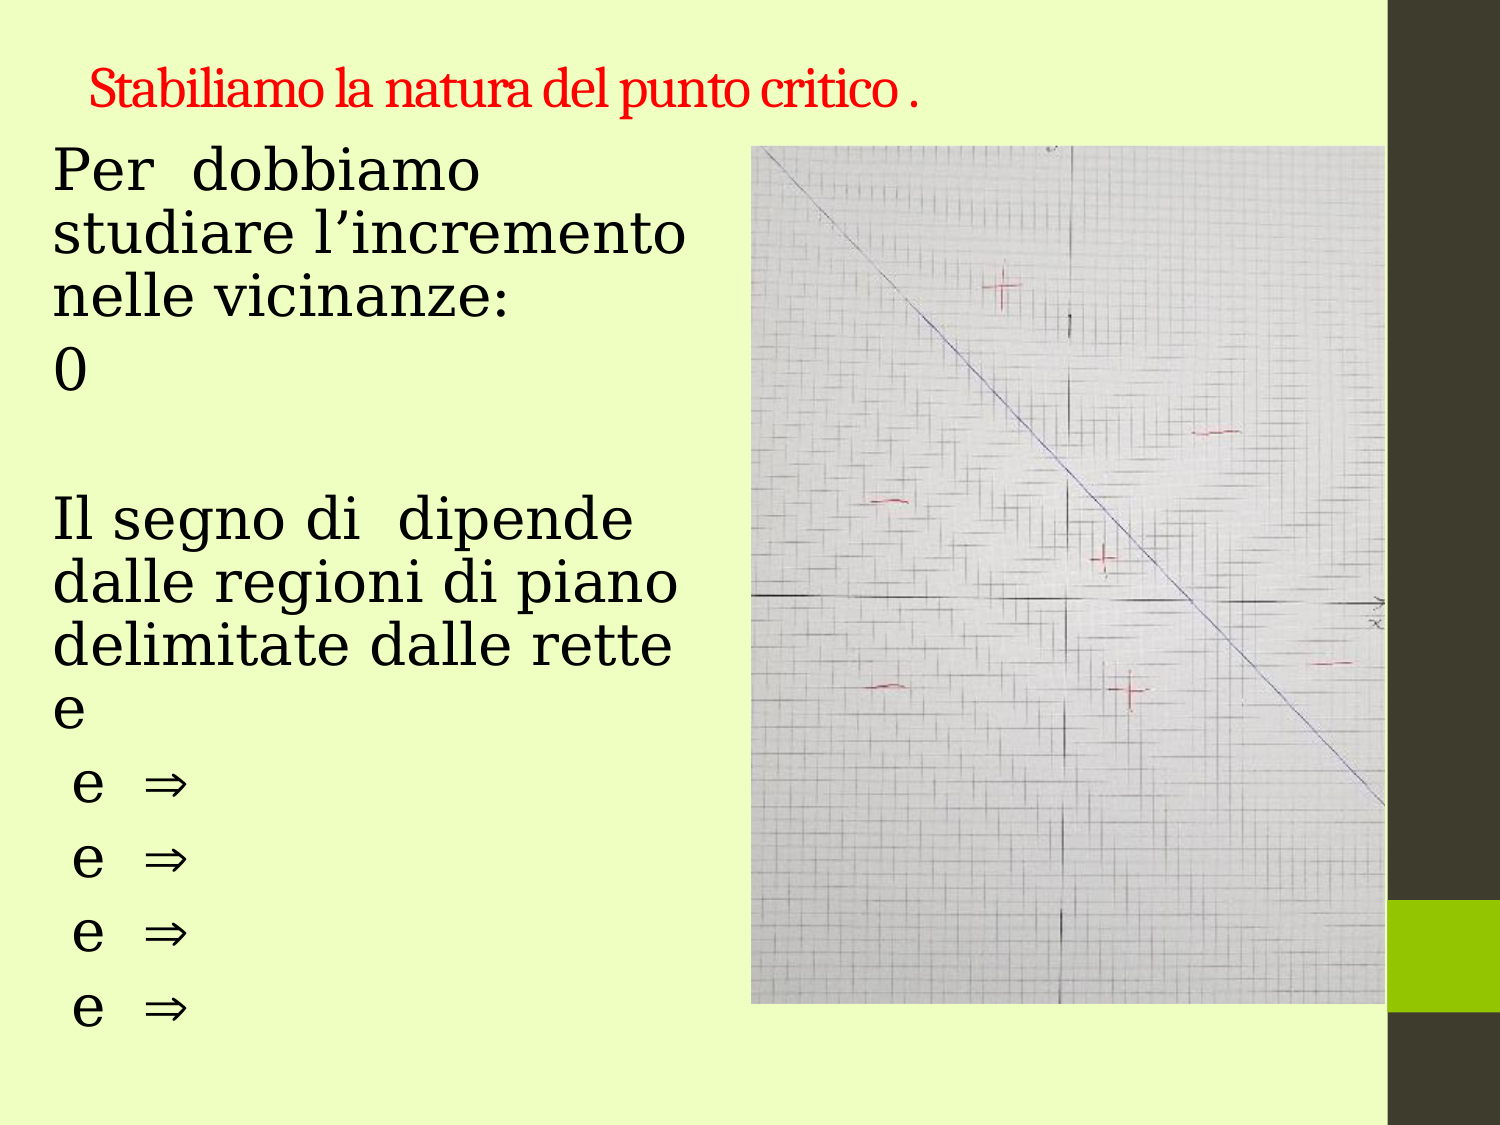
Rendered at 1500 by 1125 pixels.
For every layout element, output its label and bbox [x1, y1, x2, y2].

picture [637, 147, 1497, 1003]
